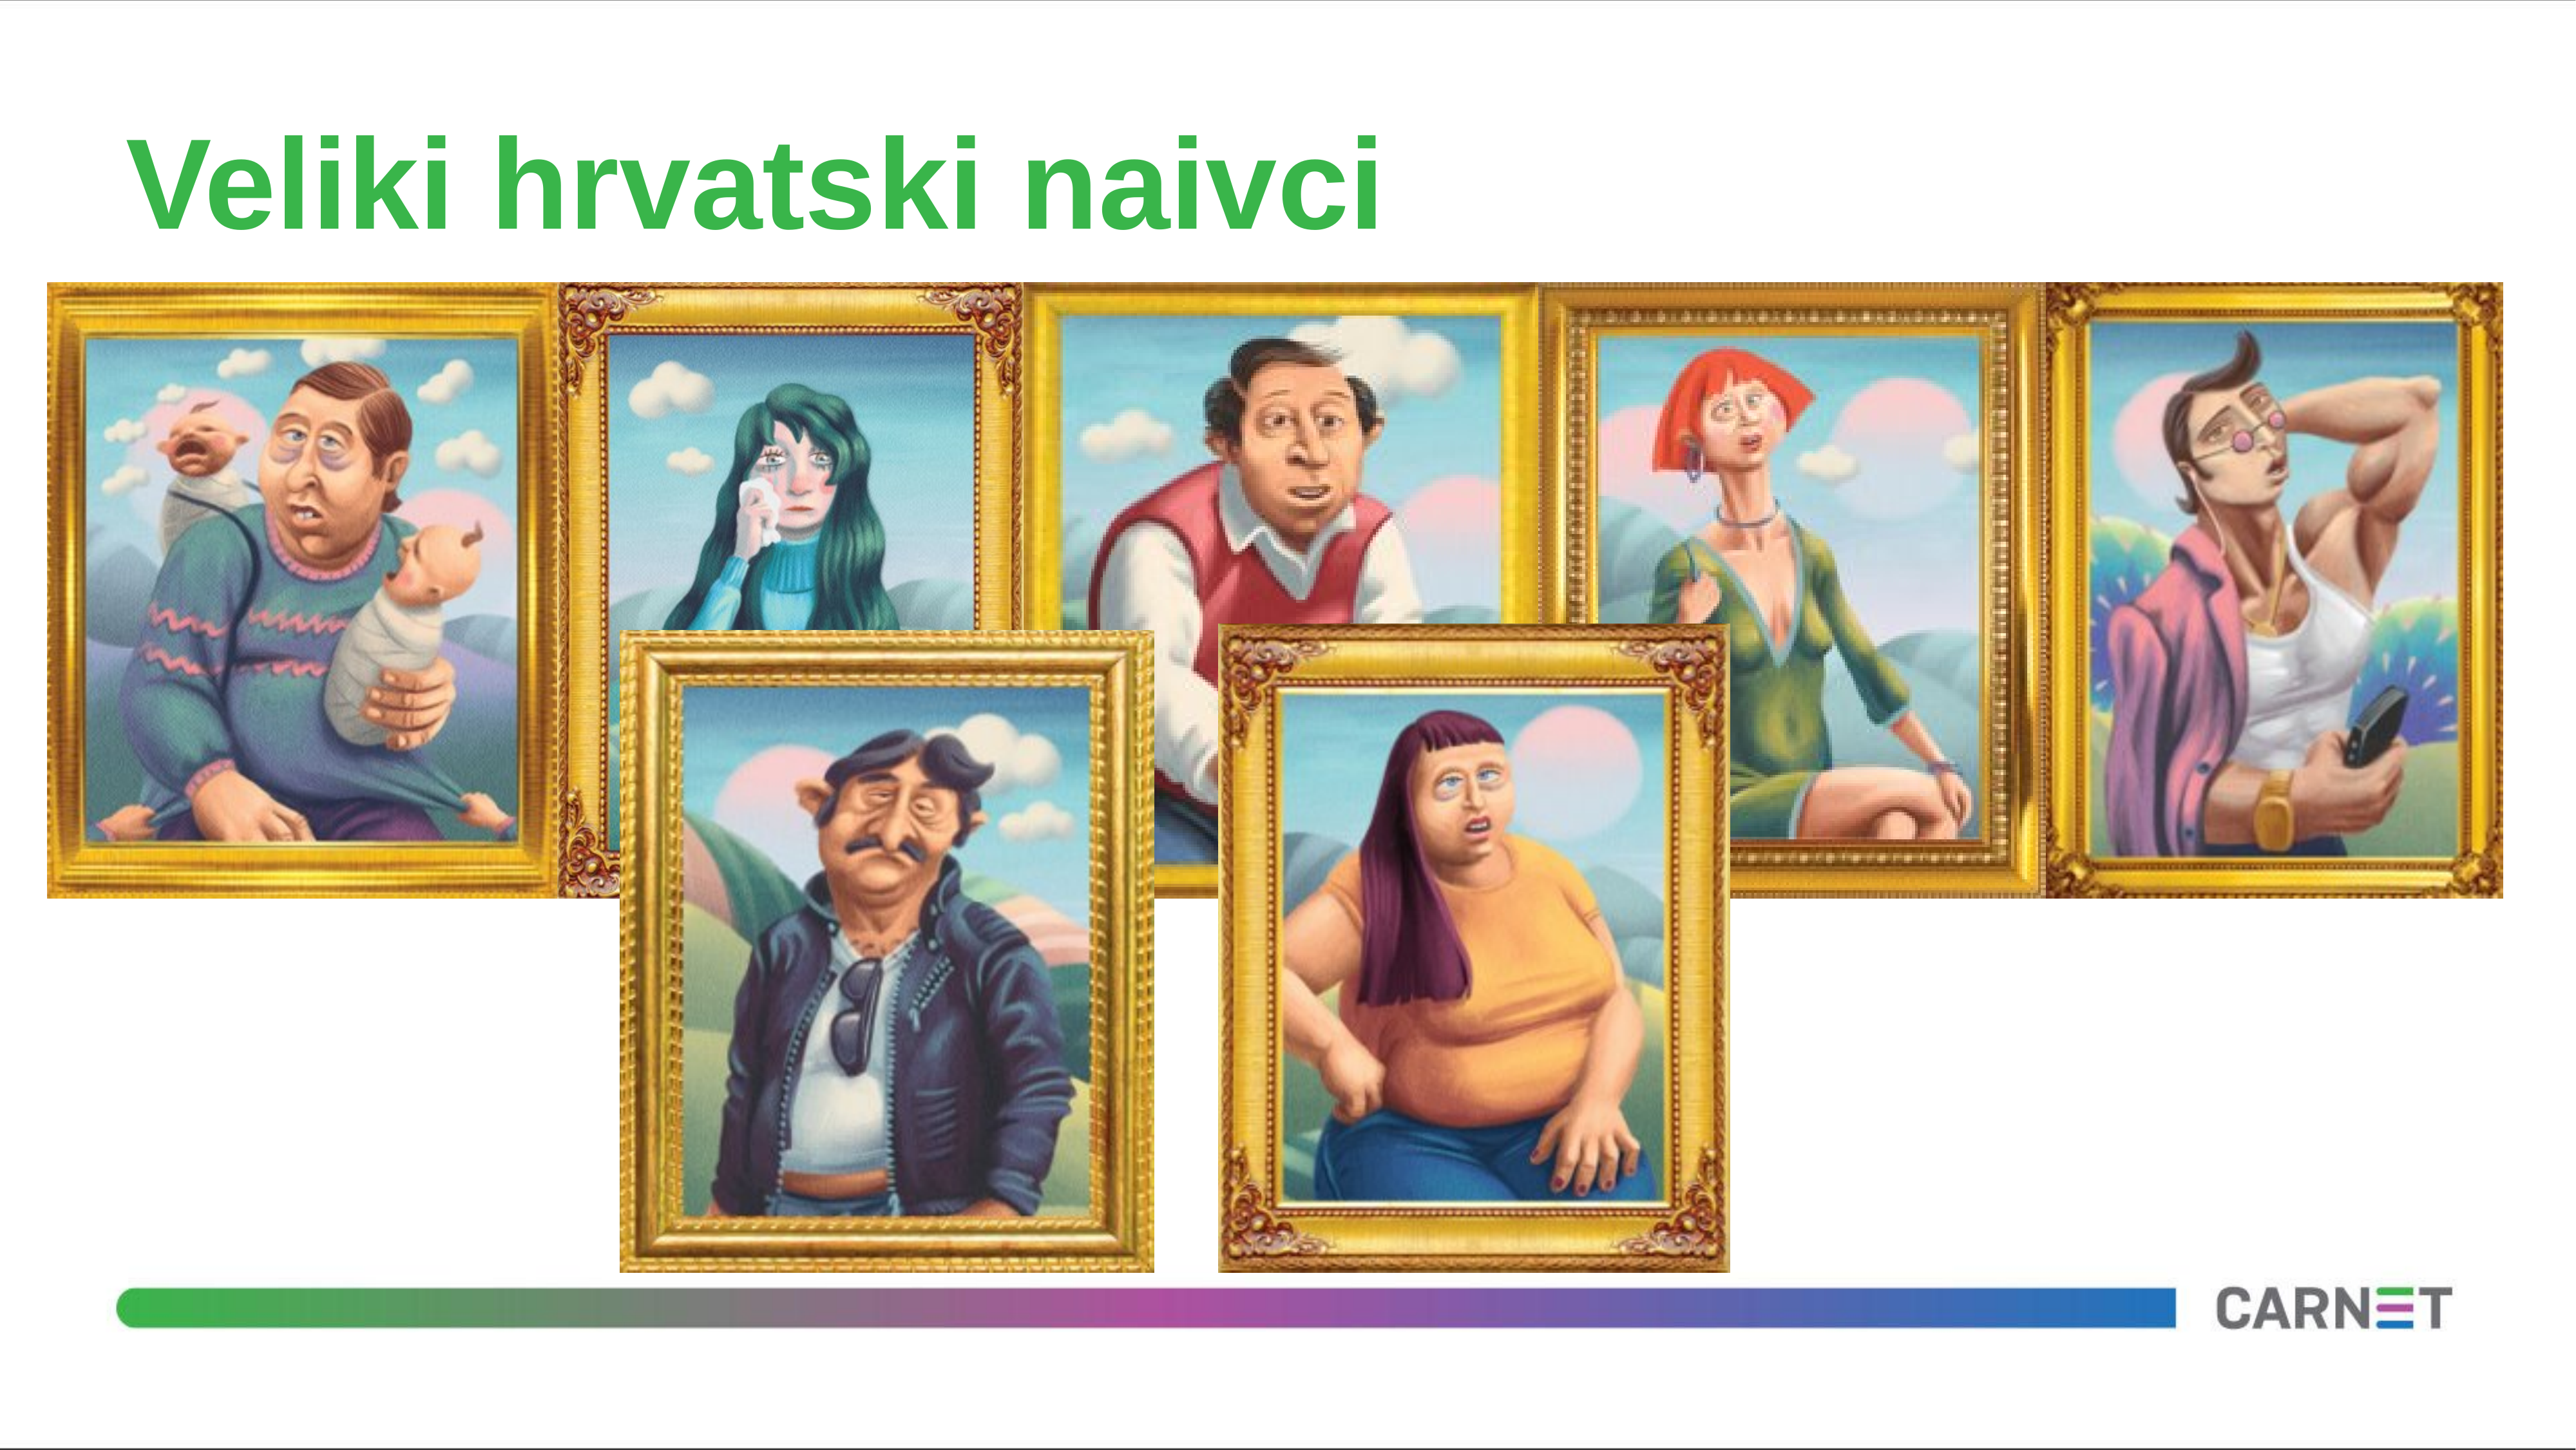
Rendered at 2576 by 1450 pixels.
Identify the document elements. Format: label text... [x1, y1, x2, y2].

title Veliki hrvatski naivci [116, 95, 2460, 263]
picture [0, 0, 2576, 1450]
